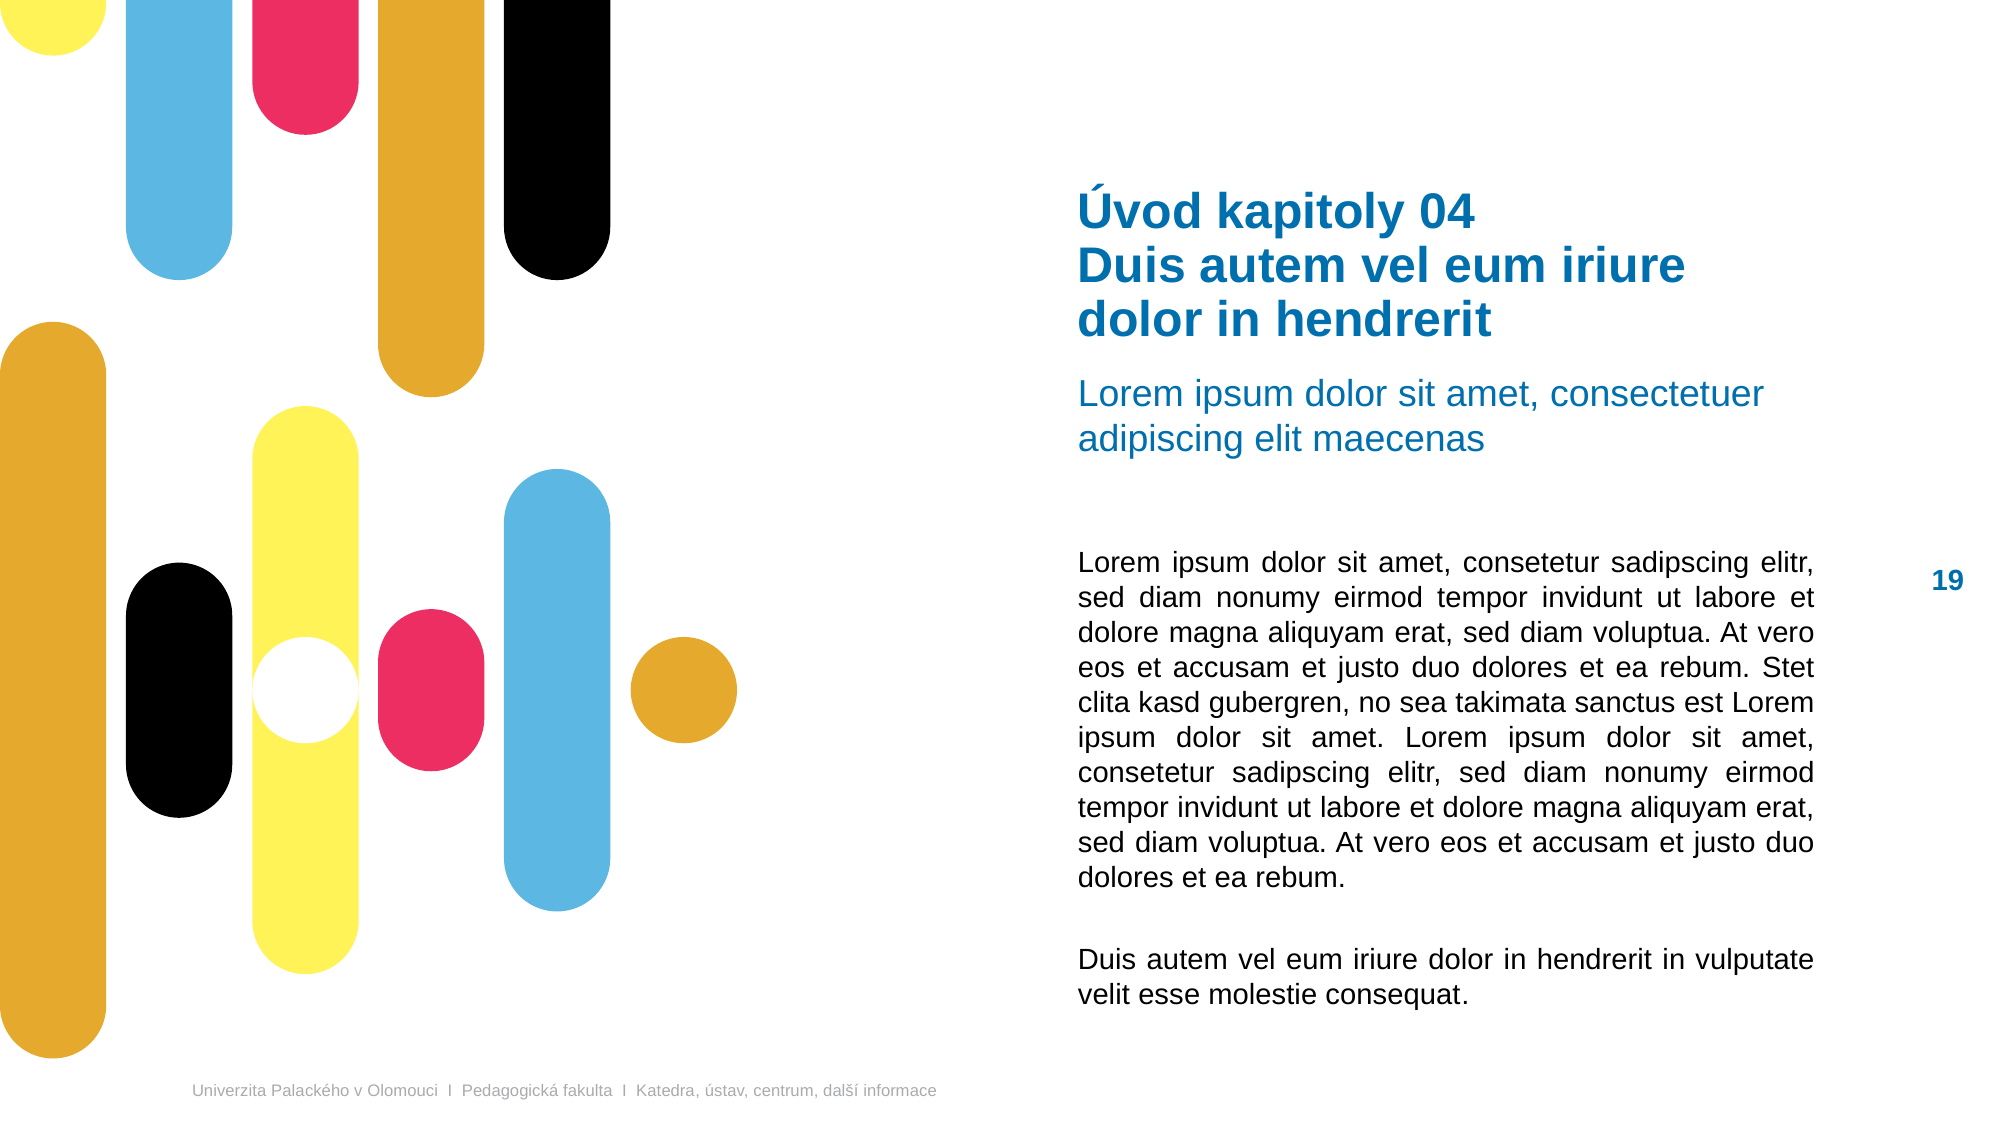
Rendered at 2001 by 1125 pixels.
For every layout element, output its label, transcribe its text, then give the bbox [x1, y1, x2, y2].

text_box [0, 0, 738, 1059]
title Úvod kapitoly 04 Duis autem vel eum iriure dolor in hendrerit [1062, 177, 1831, 361]
slide_number 18 [1913, 553, 1980, 604]
list Lorem ipsum dolor sit amet, consetetur sadipscing elitr, sed diam nonumy eirmod tempor invidunt ut labore et dolore magna aliquyam erat, sed diam voluptua. At vero eos et accusam et justo duo dolores et ea rebum. Stet clita kasd gubergren, no sea takimata sanctus est Lorem ipsum dolor sit amet. Lorem ipsum dolor sit amet, consetetur sadipscing elitr, sed diam nonumy eirmod tempor invidunt ut labore et dolore magna aliquyam erat, sed diam voluptua. At vero eos et accusam et justo duo dolores et ea rebum. Duis autem vel eum iriure dolor in hendrerit in vulputate velit esse molestie consequat. [1062, 535, 1831, 1024]
list Lorem ipsum dolor sit amet, consectetuer adipiscing elit maecenas [1062, 361, 1831, 535]
footer Univerzita Palackého v Olomouci I Pedagogická fakulta I Katedra, ústav, centrum, další informace [177, 1071, 1000, 1108]
